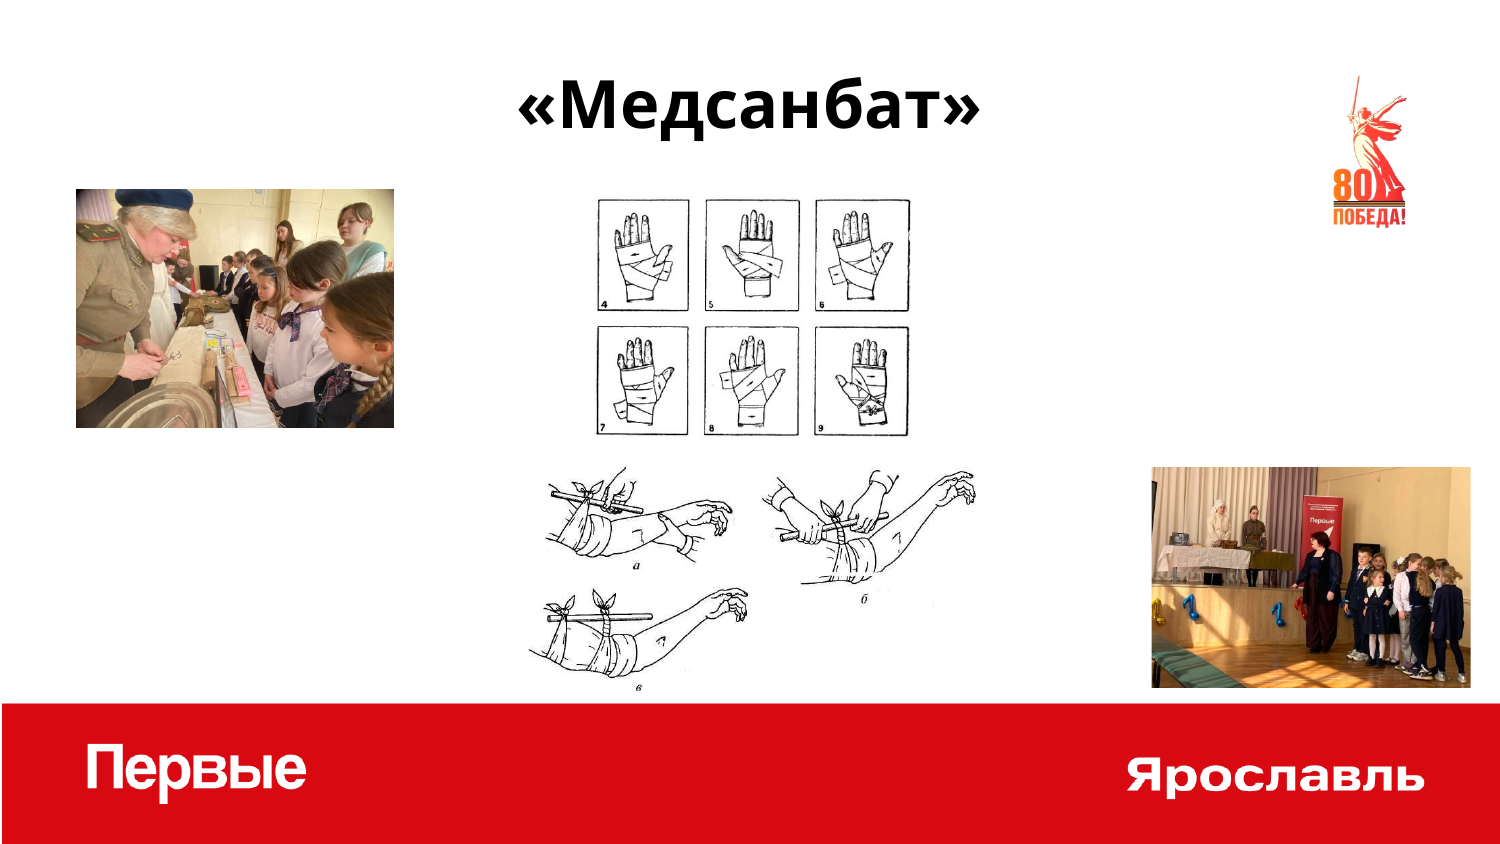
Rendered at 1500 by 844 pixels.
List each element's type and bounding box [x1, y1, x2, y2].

picture [2, 0, 1500, 844]
list [76, 189, 394, 428]
